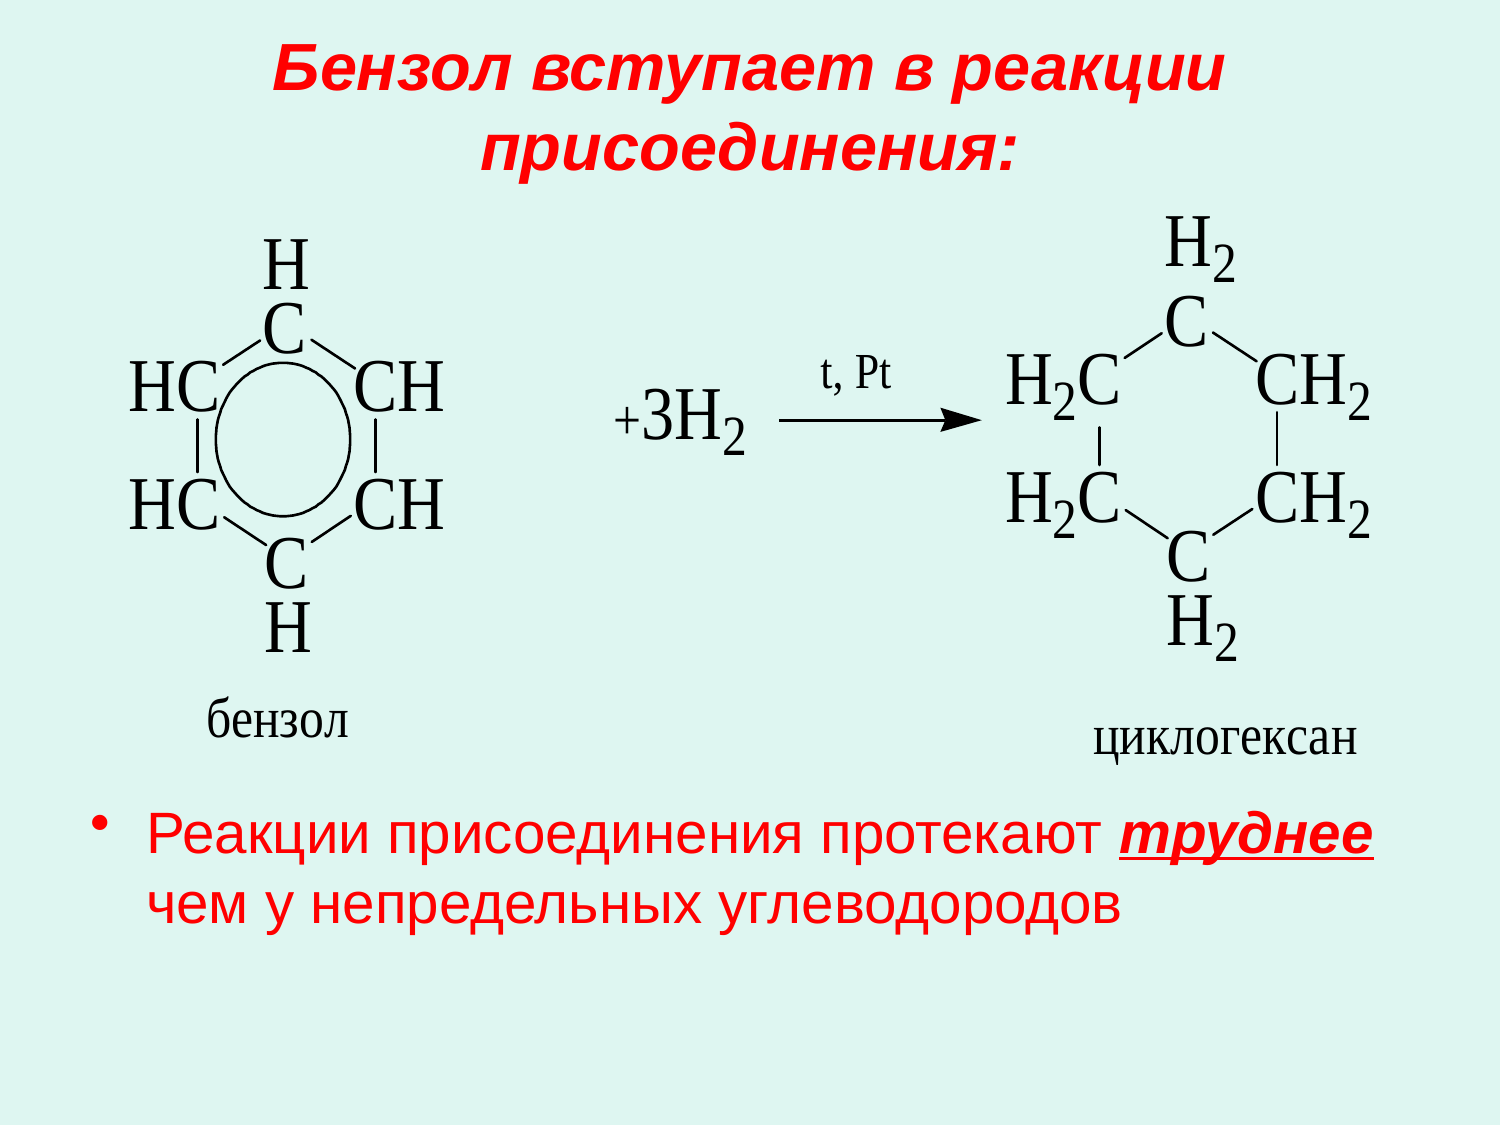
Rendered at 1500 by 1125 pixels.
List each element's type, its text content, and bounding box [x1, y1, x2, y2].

list Реакции присоединения протекают труднее чем у непредельных углеводородов [74, 787, 1426, 1006]
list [121, 199, 1379, 776]
title Бензол вступает в реакции присоединения: [74, 44, 1426, 163]
